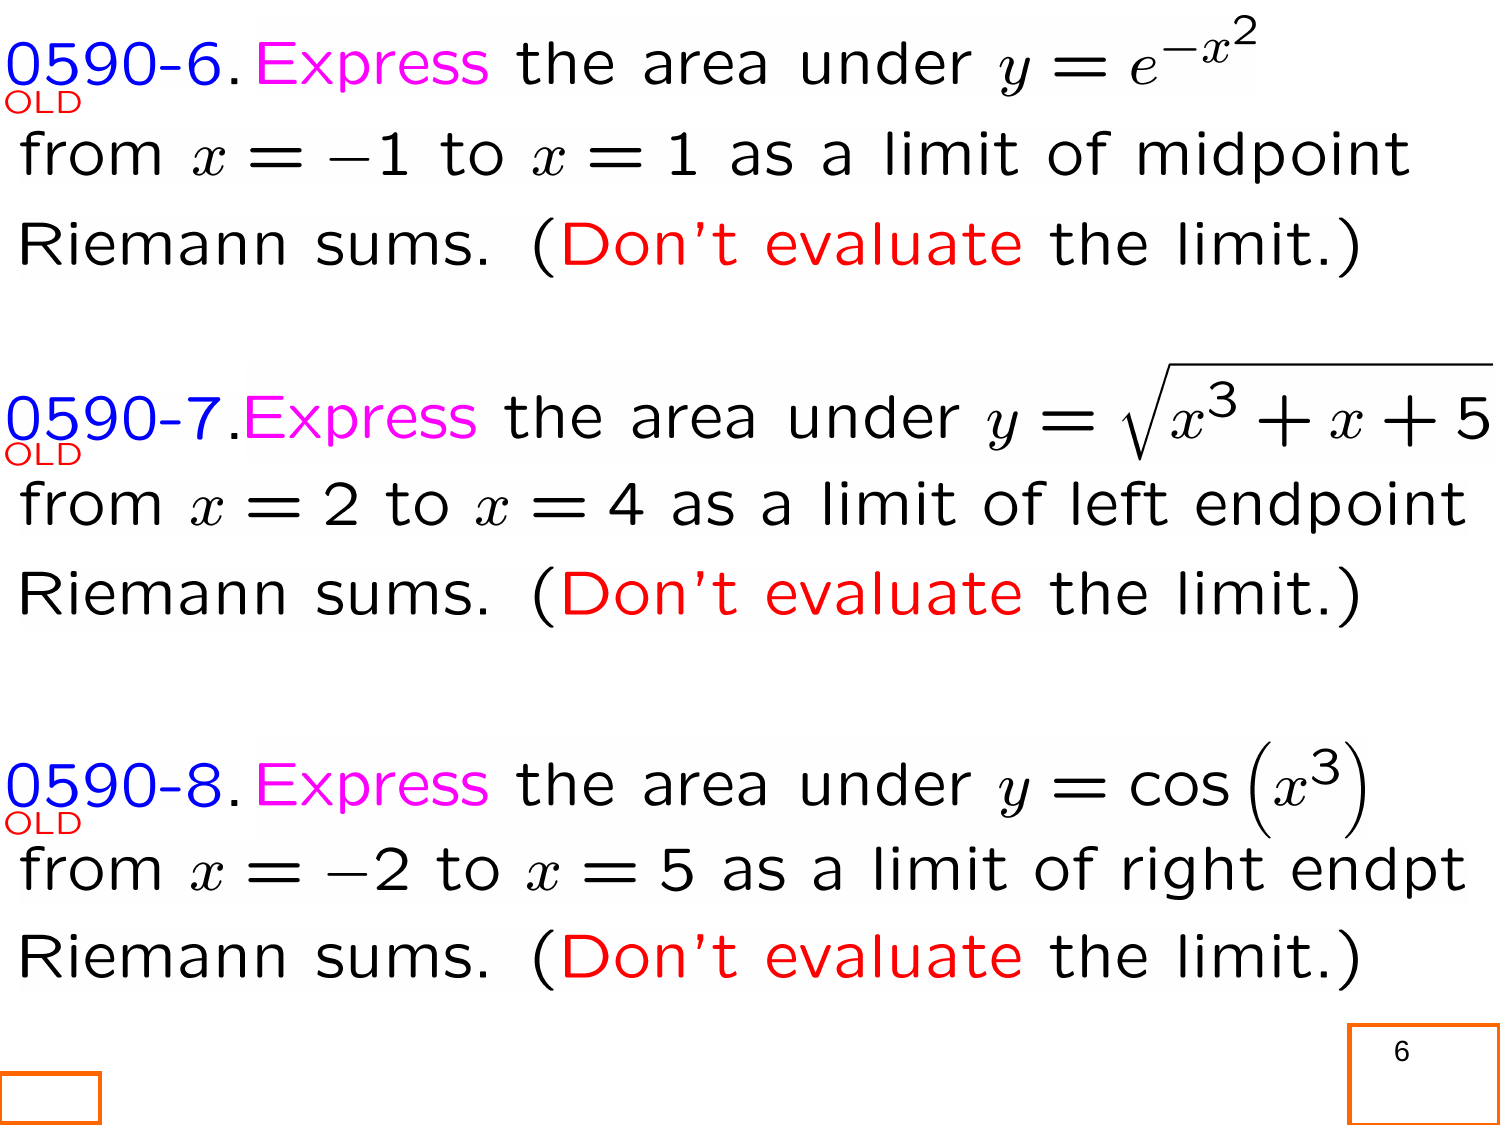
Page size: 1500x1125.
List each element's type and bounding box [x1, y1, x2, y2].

picture [20, 478, 1469, 535]
text_box [1349, 1025, 1500, 1125]
picture [20, 566, 1360, 629]
picture [20, 843, 1469, 903]
picture [20, 216, 1360, 280]
picture [3, 41, 240, 115]
picture [244, 362, 1495, 462]
picture [20, 128, 1410, 185]
picture [256, 14, 1256, 99]
picture [3, 395, 240, 467]
picture [256, 739, 1368, 840]
picture [3, 762, 240, 836]
picture [20, 929, 1360, 993]
text_box [0, 1073, 100, 1124]
